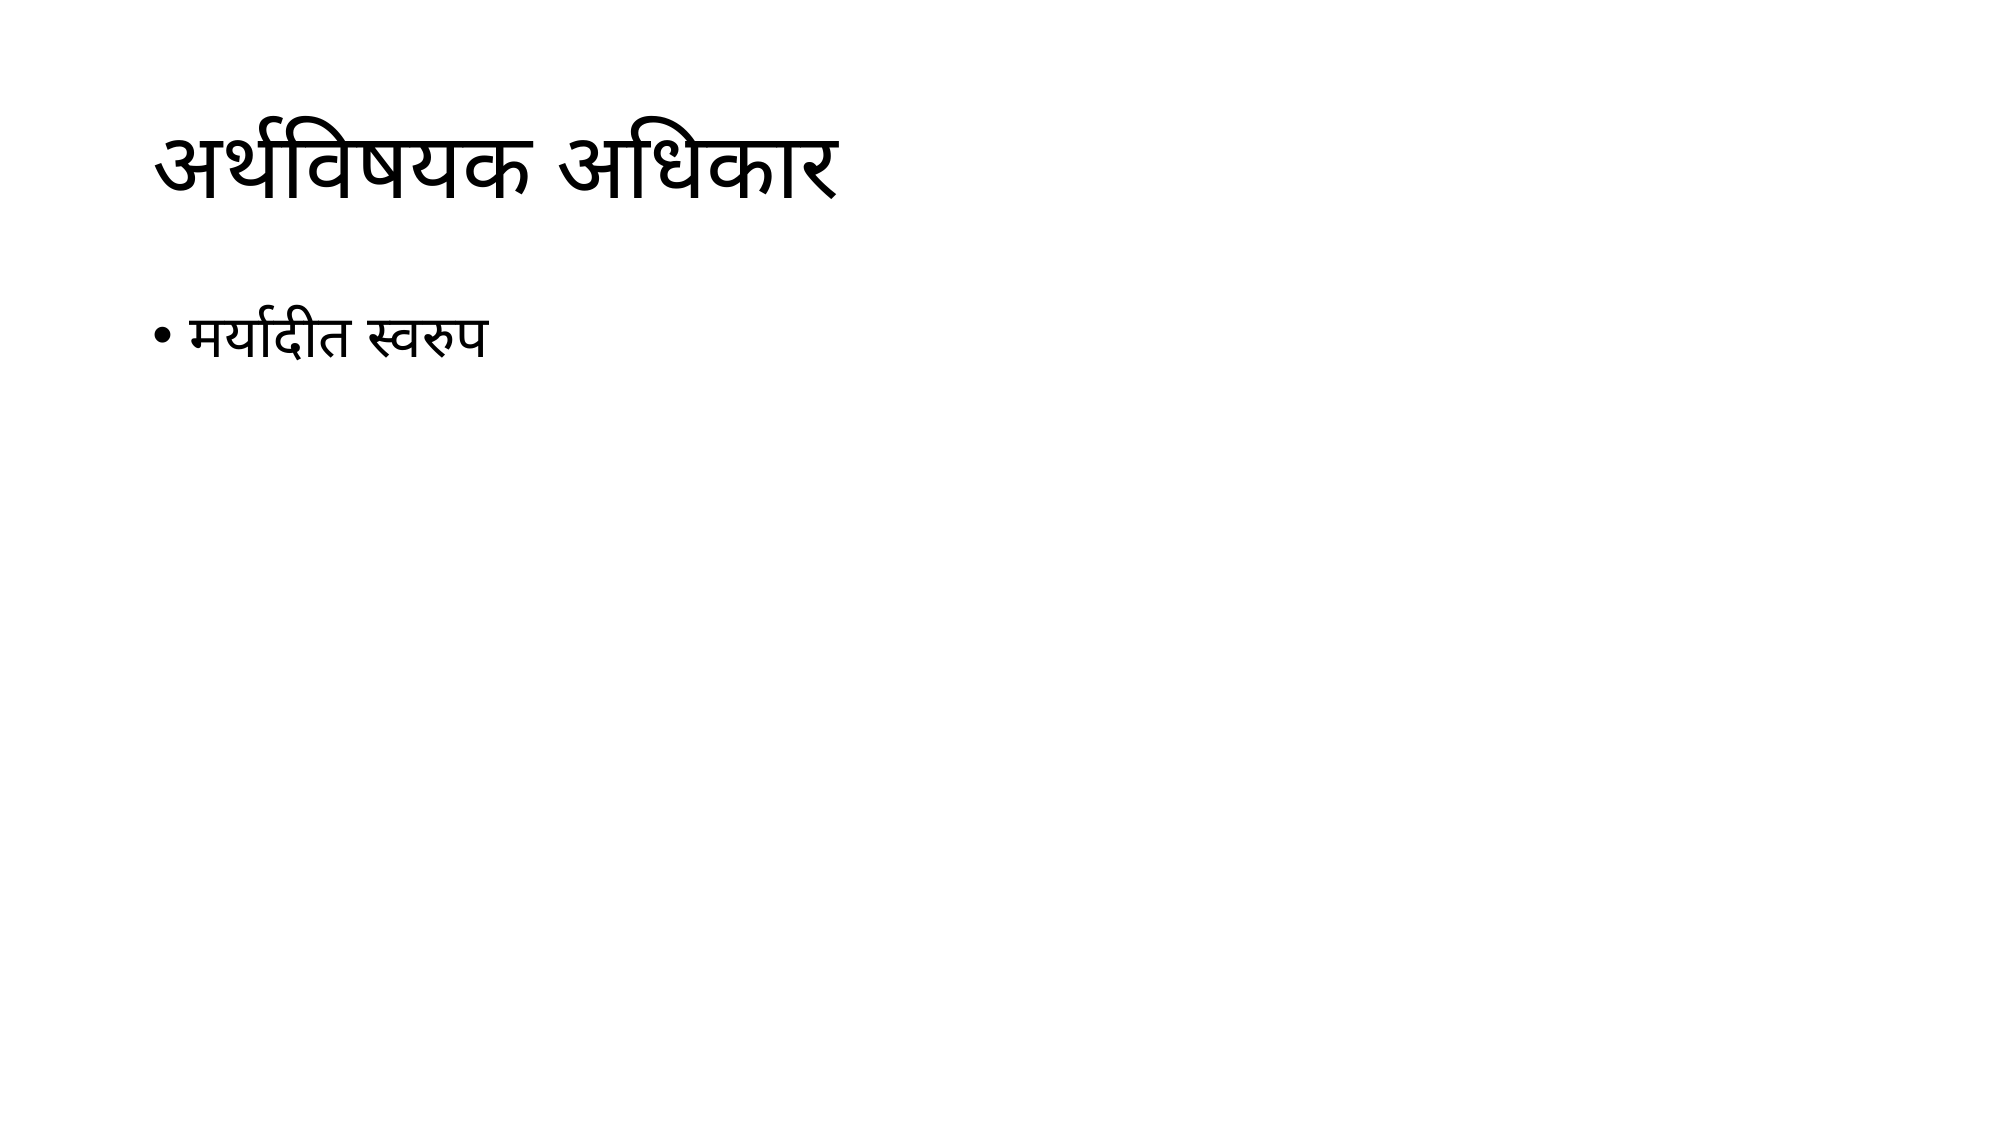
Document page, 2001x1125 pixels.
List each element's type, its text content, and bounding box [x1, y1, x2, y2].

list मर्यादीत स्वरुप [137, 299, 1863, 1014]
title अर्थविषयक अधिकार [137, 59, 1863, 278]
